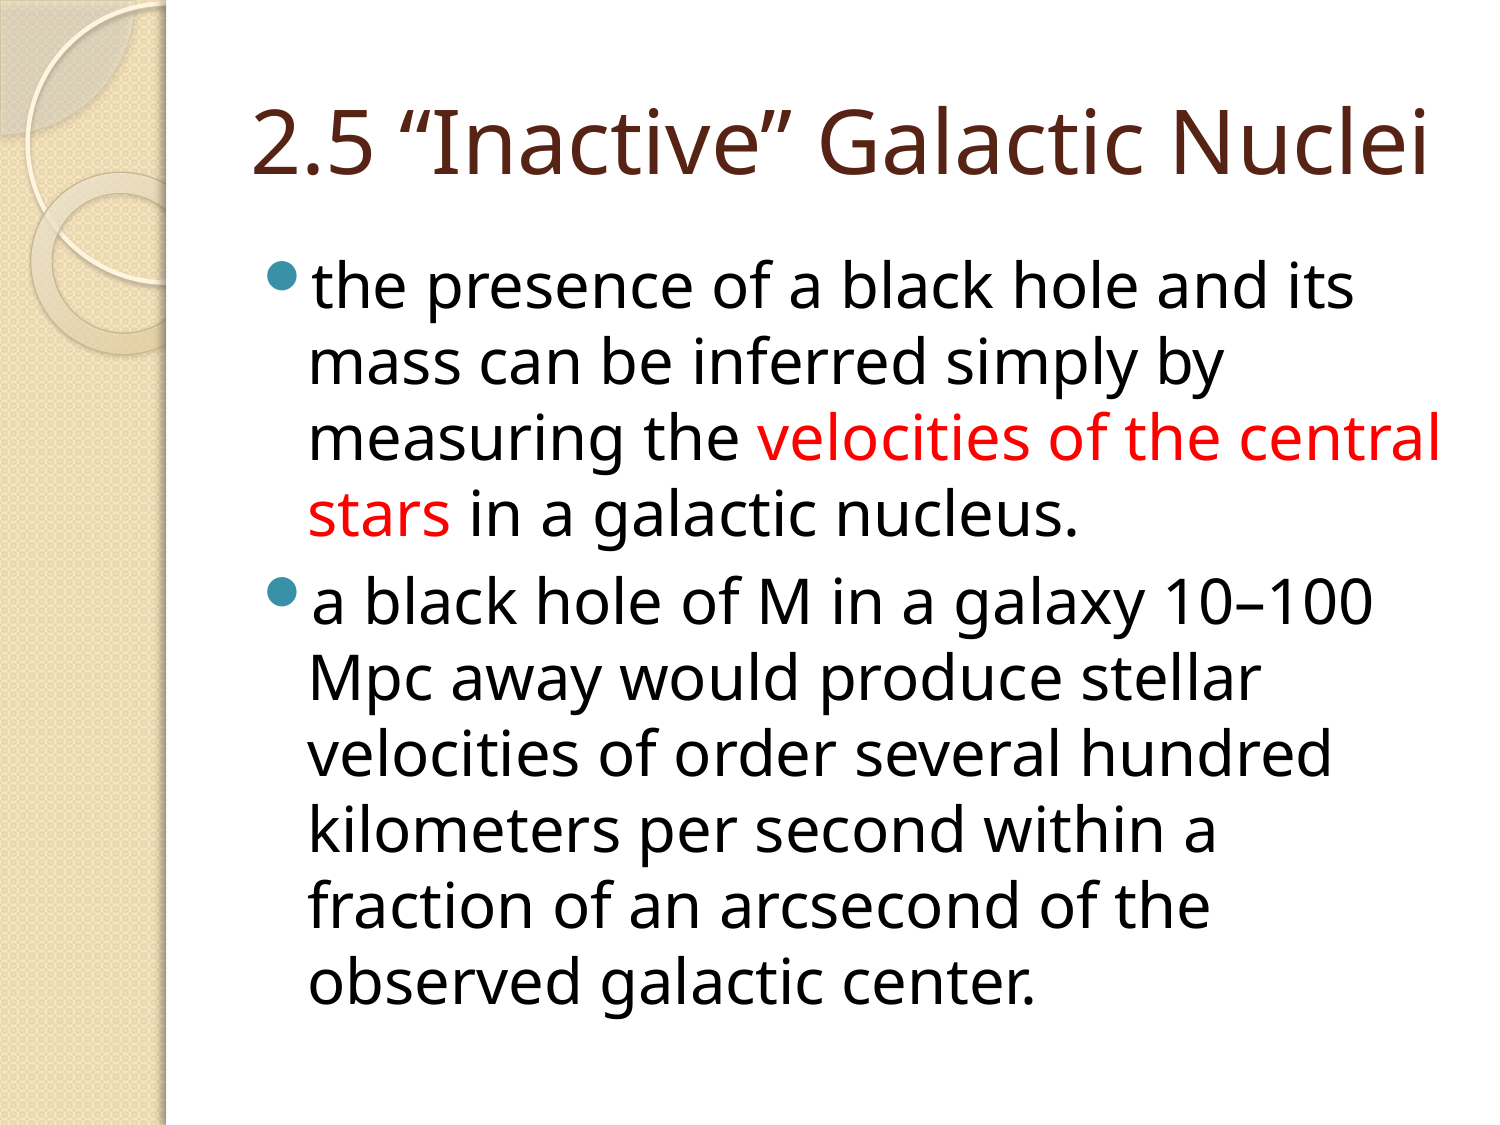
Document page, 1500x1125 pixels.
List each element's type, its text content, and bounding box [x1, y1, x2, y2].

title 2.5 “Inactive” Galactic Nuclei [235, 45, 1466, 233]
